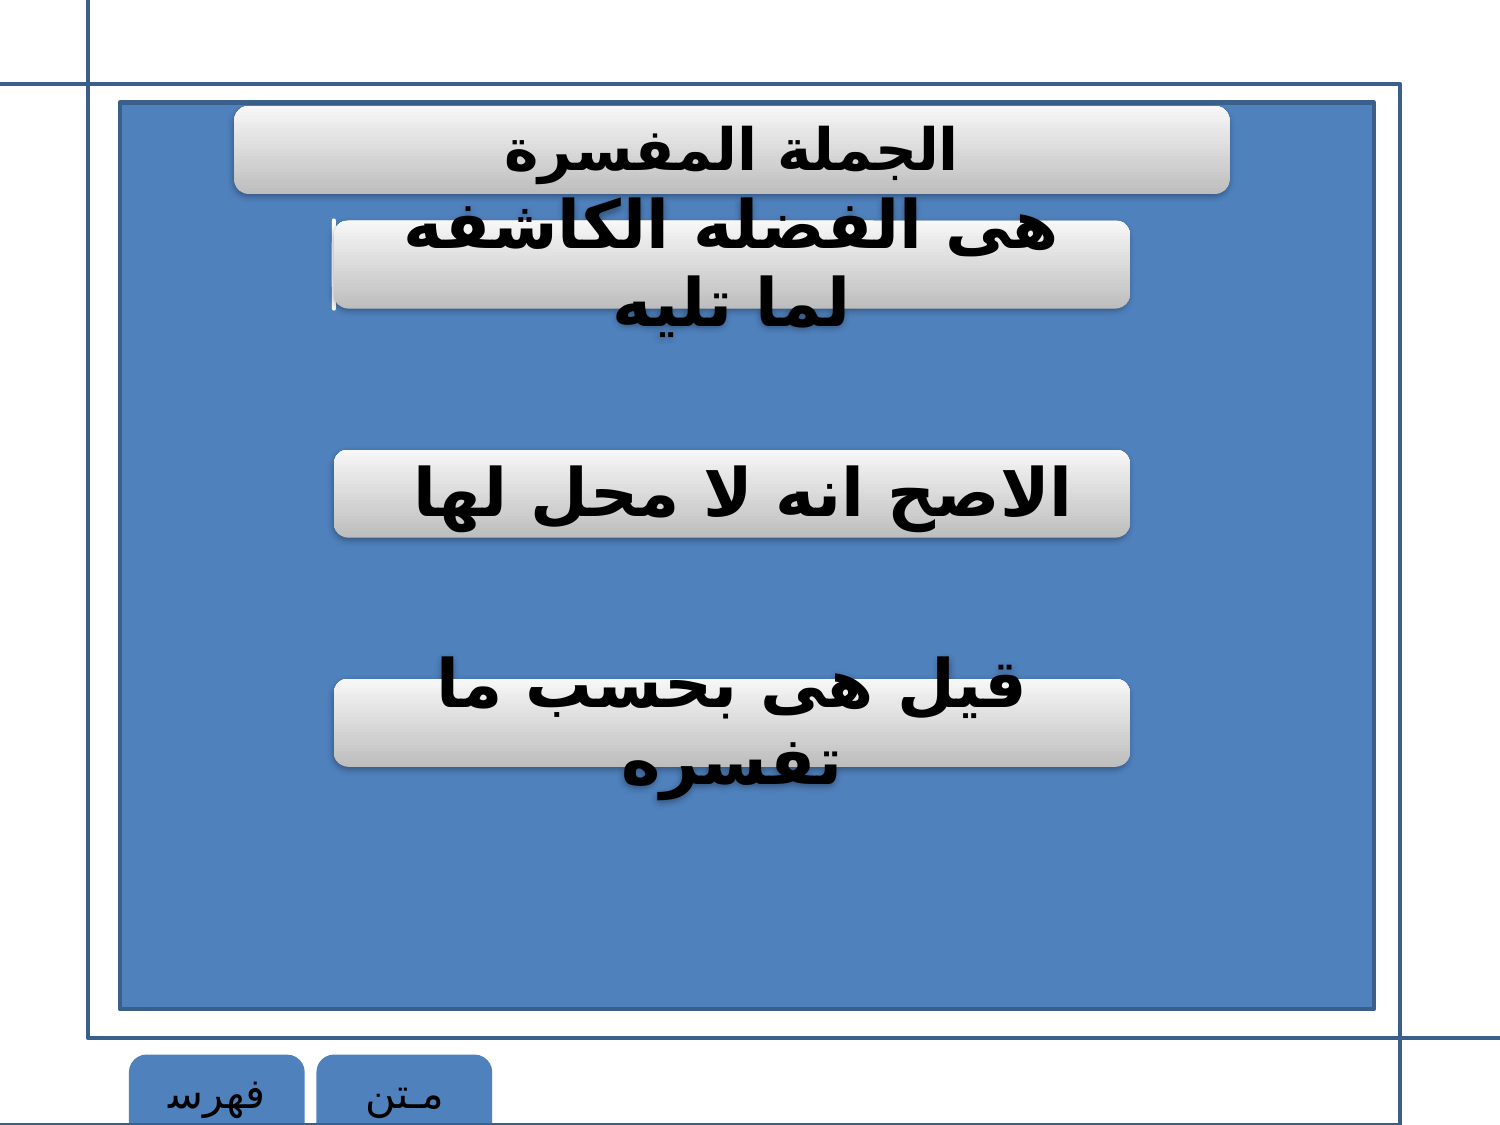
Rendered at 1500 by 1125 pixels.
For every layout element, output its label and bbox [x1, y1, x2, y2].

text_box [86, 0, 1500, 1040]
text_box [0, 82, 1402, 1125]
text_box [109, 105, 1355, 997]
text_box [118, 100, 1376, 1011]
